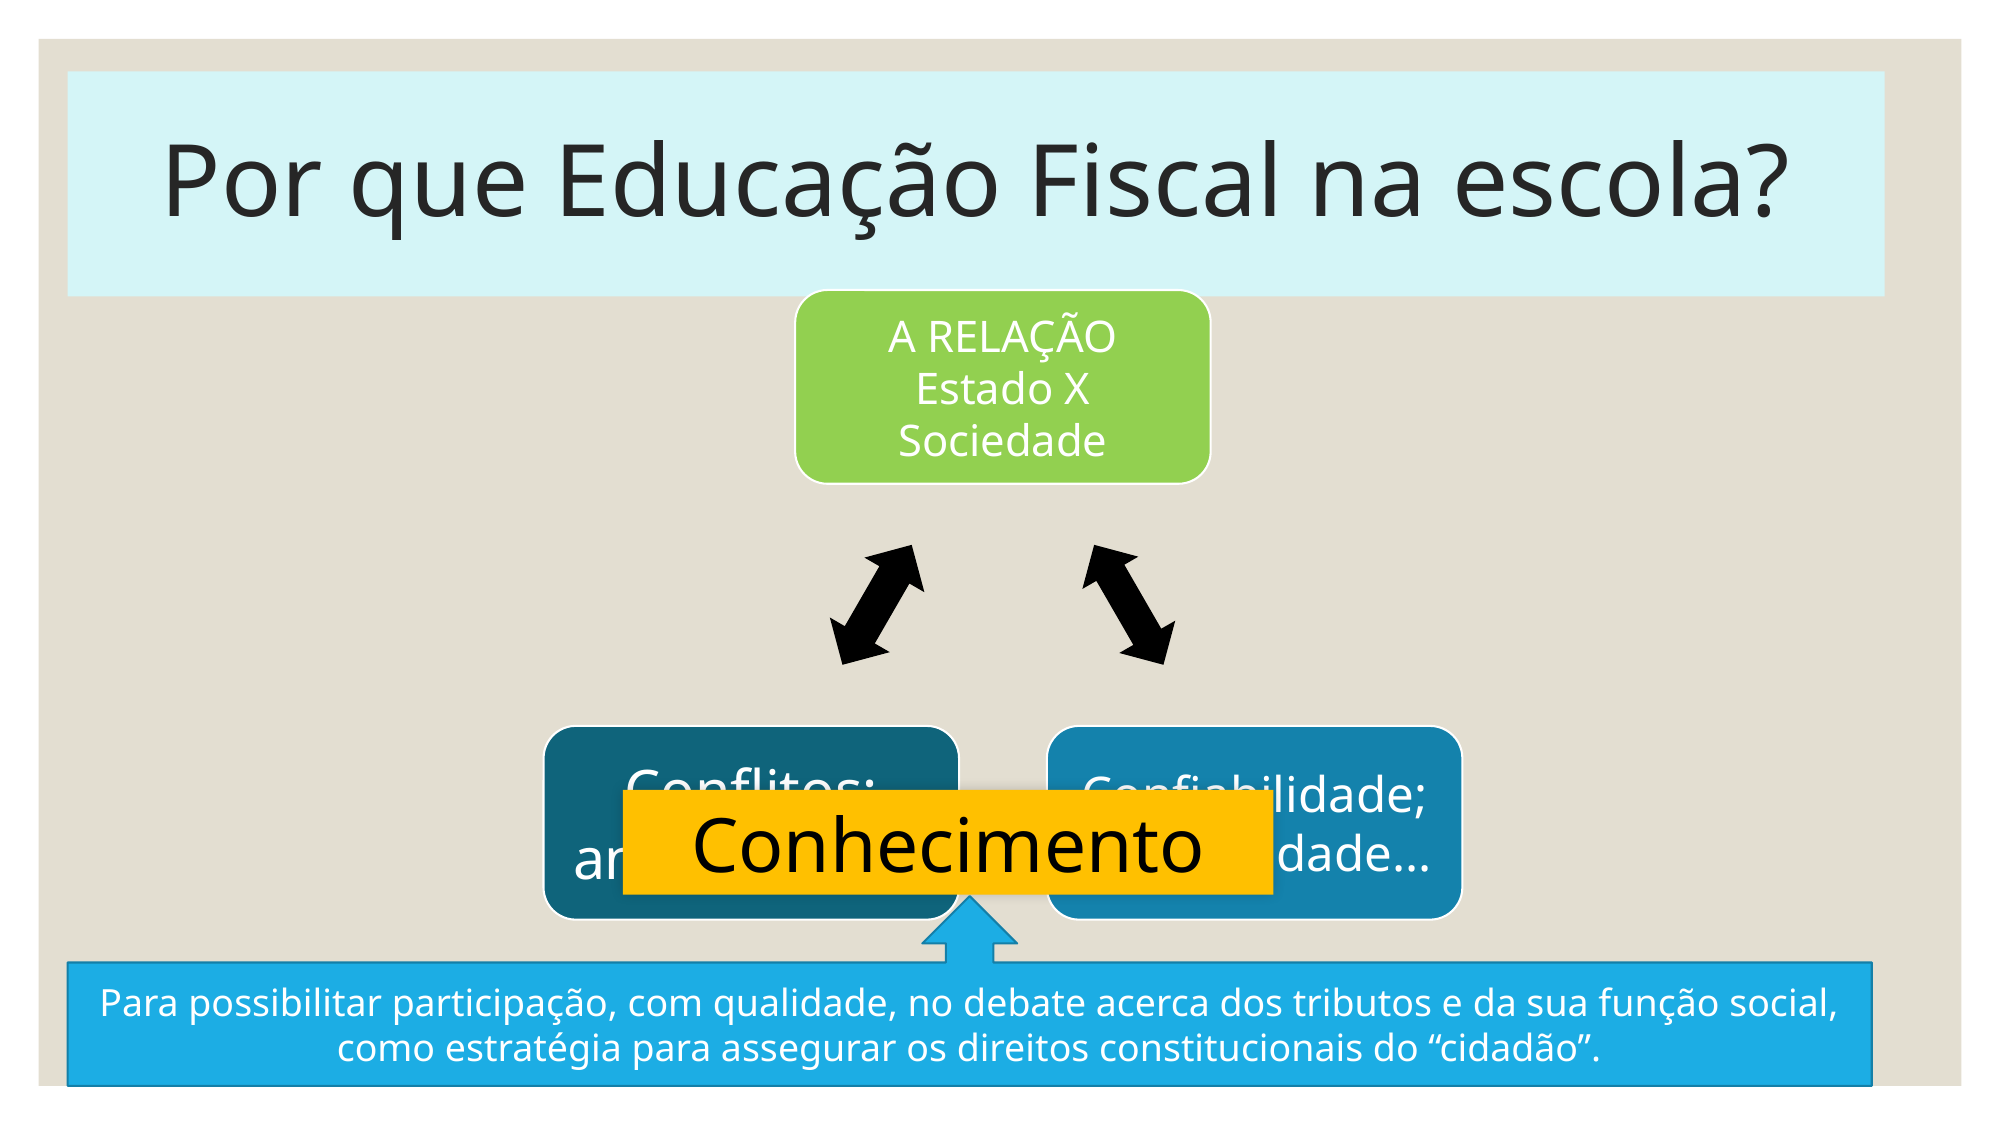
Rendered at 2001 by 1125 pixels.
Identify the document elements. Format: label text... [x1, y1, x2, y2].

text_box Para possibilitar participação, com qualidade, no debate acerca dos tributos e da sua função social, como estratégia para assegurar os direitos constitucionais do “cidadão”. [66, 961, 1873, 1087]
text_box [171, 289, 1834, 1065]
title Por que Educação Fiscal na escola? [67, 71, 1885, 297]
